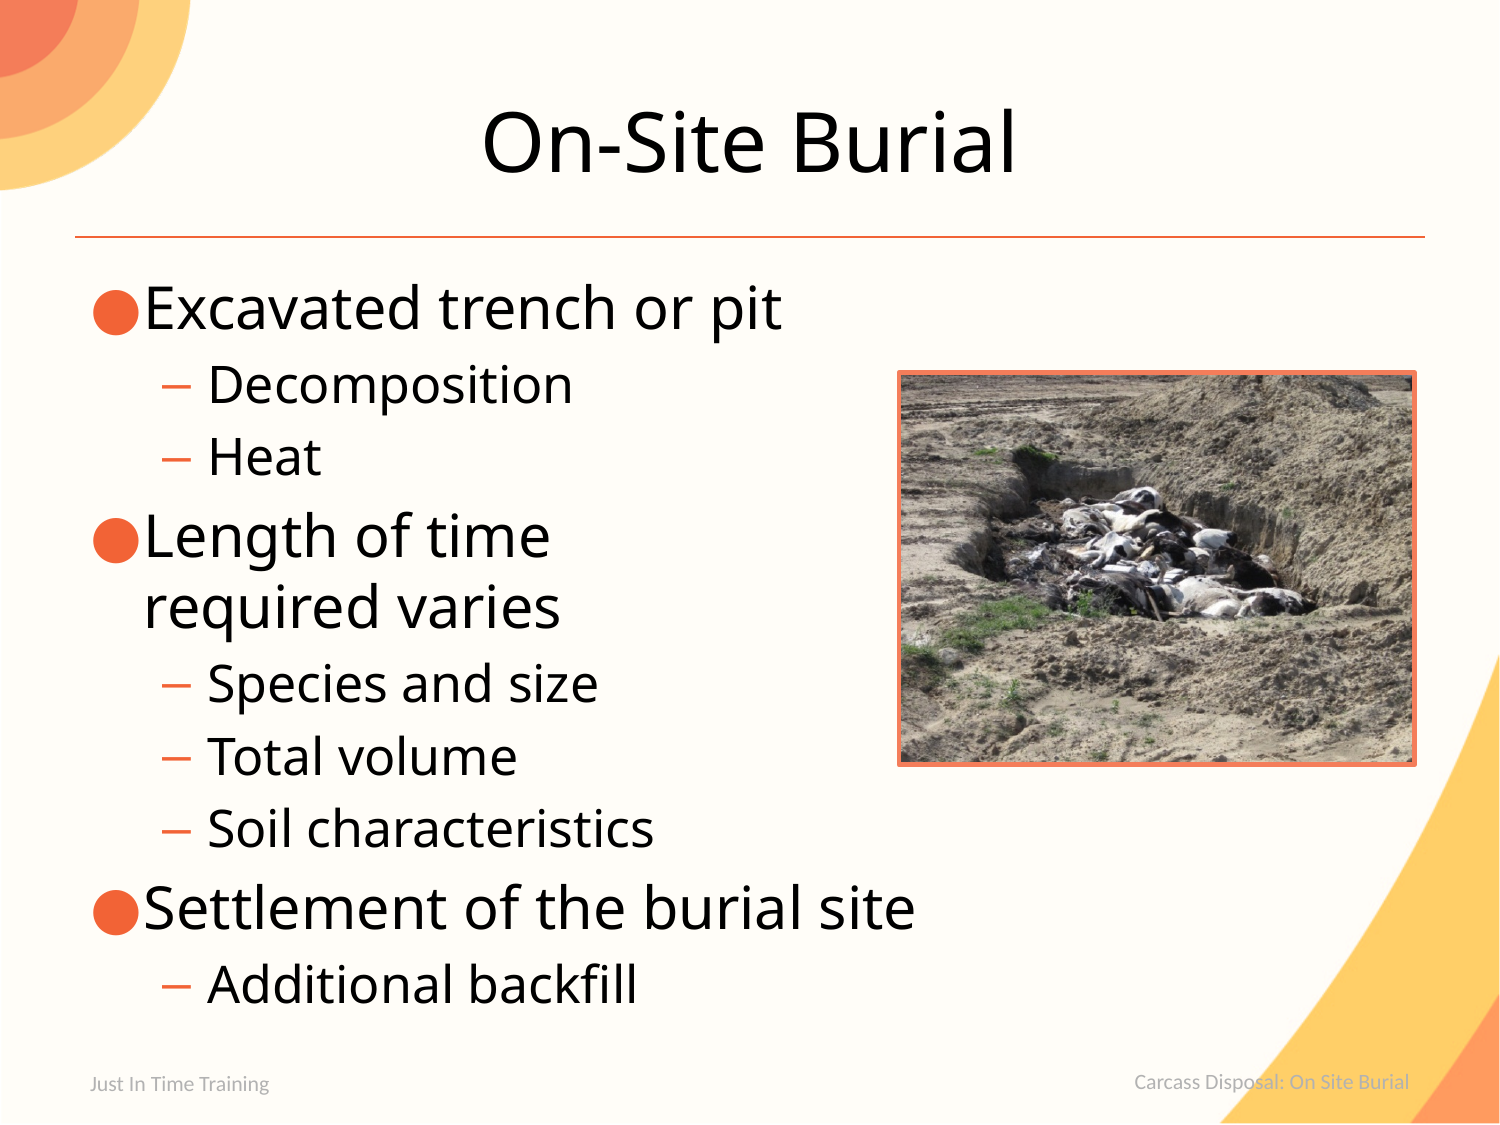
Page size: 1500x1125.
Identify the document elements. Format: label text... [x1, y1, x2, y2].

list Excavated trench or pit Decomposition Heat Length of time required varies Species and size Total volume Soil characteristics Settlement of the burial site Additional backfill [75, 262, 1425, 1025]
footer Carcass Disposal: On Site Burial [950, 1062, 1425, 1100]
picture [0, 0, 1500, 1125]
slide_number Just In Time Training [75, 1062, 425, 1103]
title On-Site Burial [75, 45, 1425, 233]
